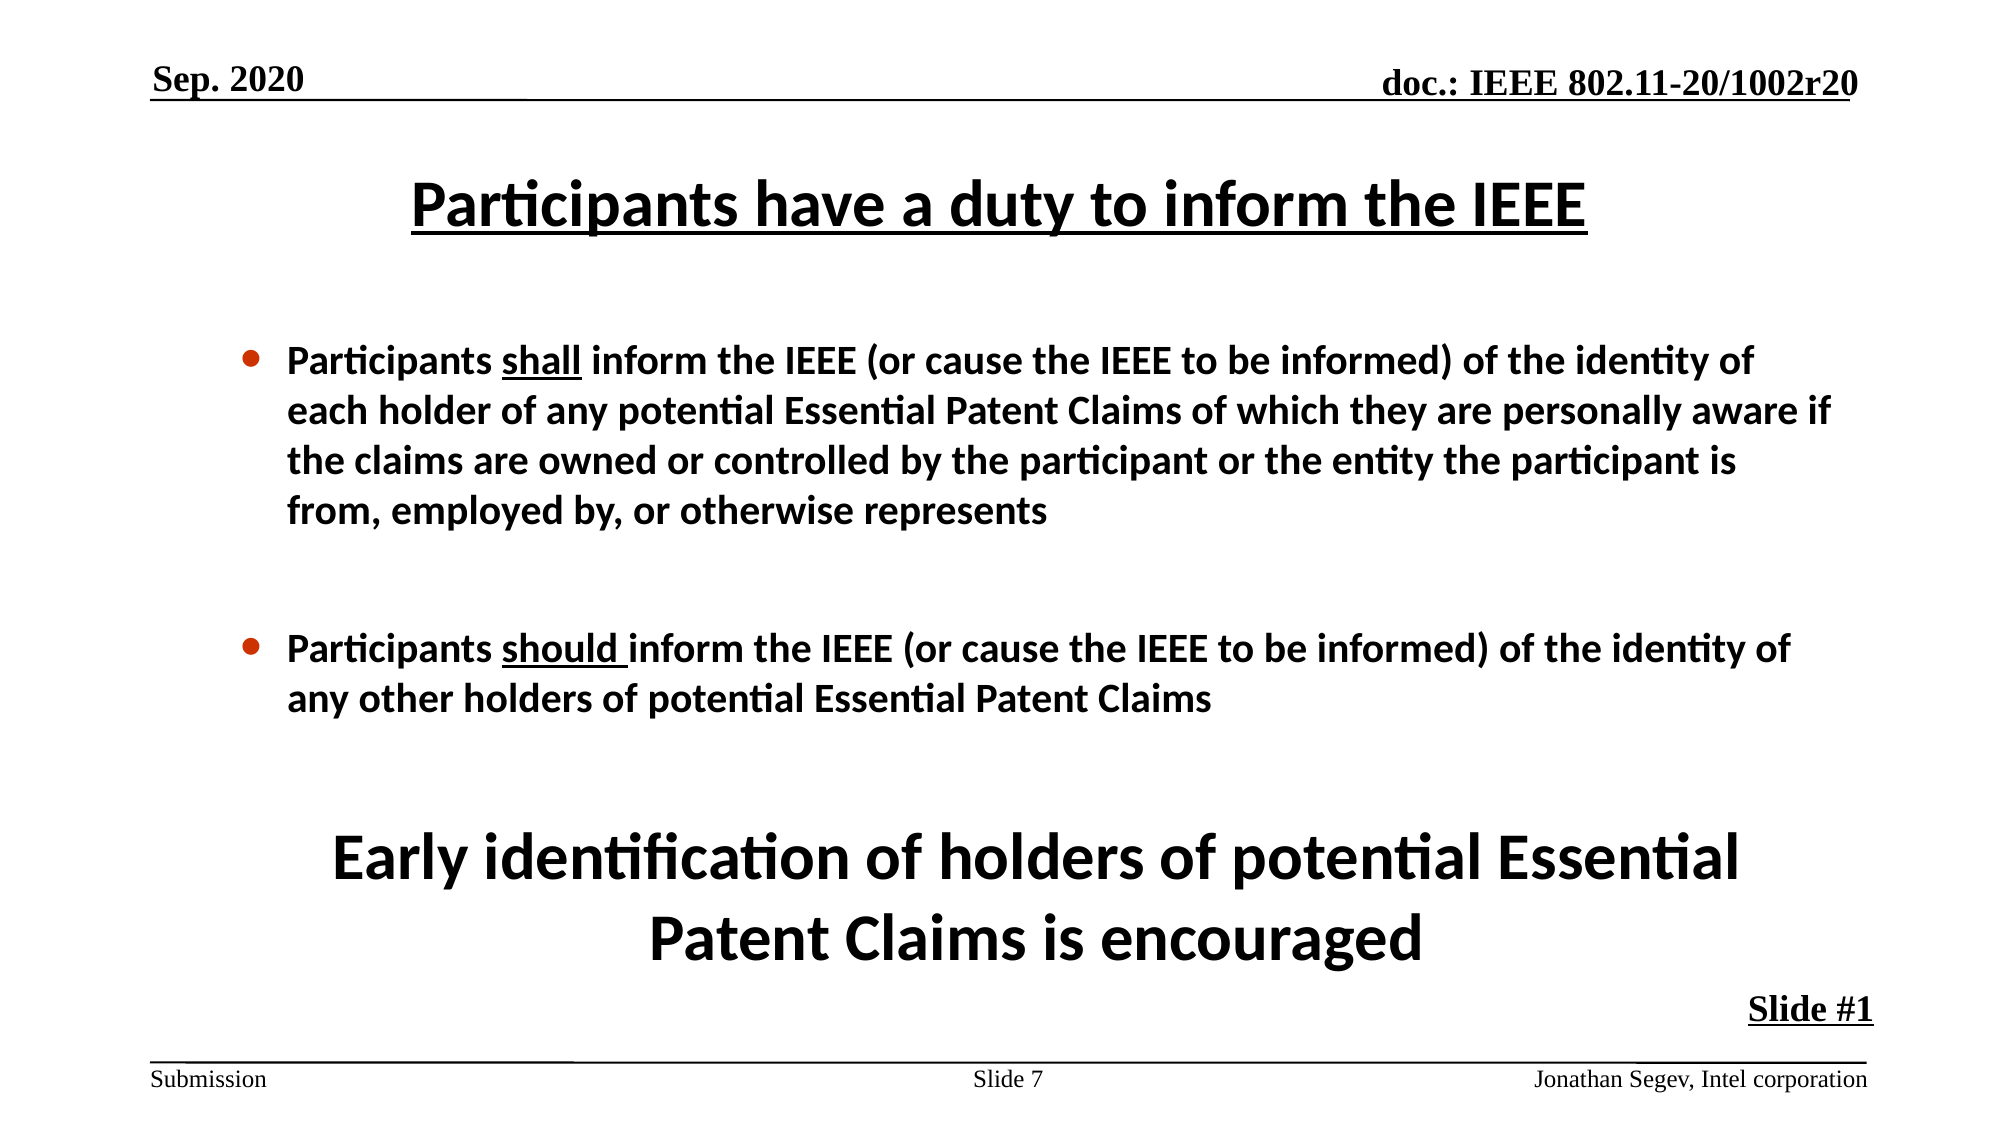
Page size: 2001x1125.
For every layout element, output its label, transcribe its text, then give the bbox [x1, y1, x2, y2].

text_box Slide #1 [1733, 976, 1890, 1037]
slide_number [152, 54, 563, 100]
slide_number Slide 7 [950, 1061, 1067, 1123]
list Participants shall inform the IEEE (or cause the IEEE to be informed) of the identity of each holder of any potential Essential Patent Claims of which they are personally aware if the claims are owned or controlled by the participant or the entity the participant is from, employed by, or otherwise represents Participants should inform the IEEE (or cause the IEEE to be informed) of the identity of any other holders of potential Essential Patent Claims Early identification of holders of potential Essential Patent Claims is encouraged [149, 324, 1850, 1000]
footer Jonathan Segev, Intel corporation [1171, 1061, 1869, 1093]
title Participants have a duty to inform the IEEE [149, 112, 1850, 288]
